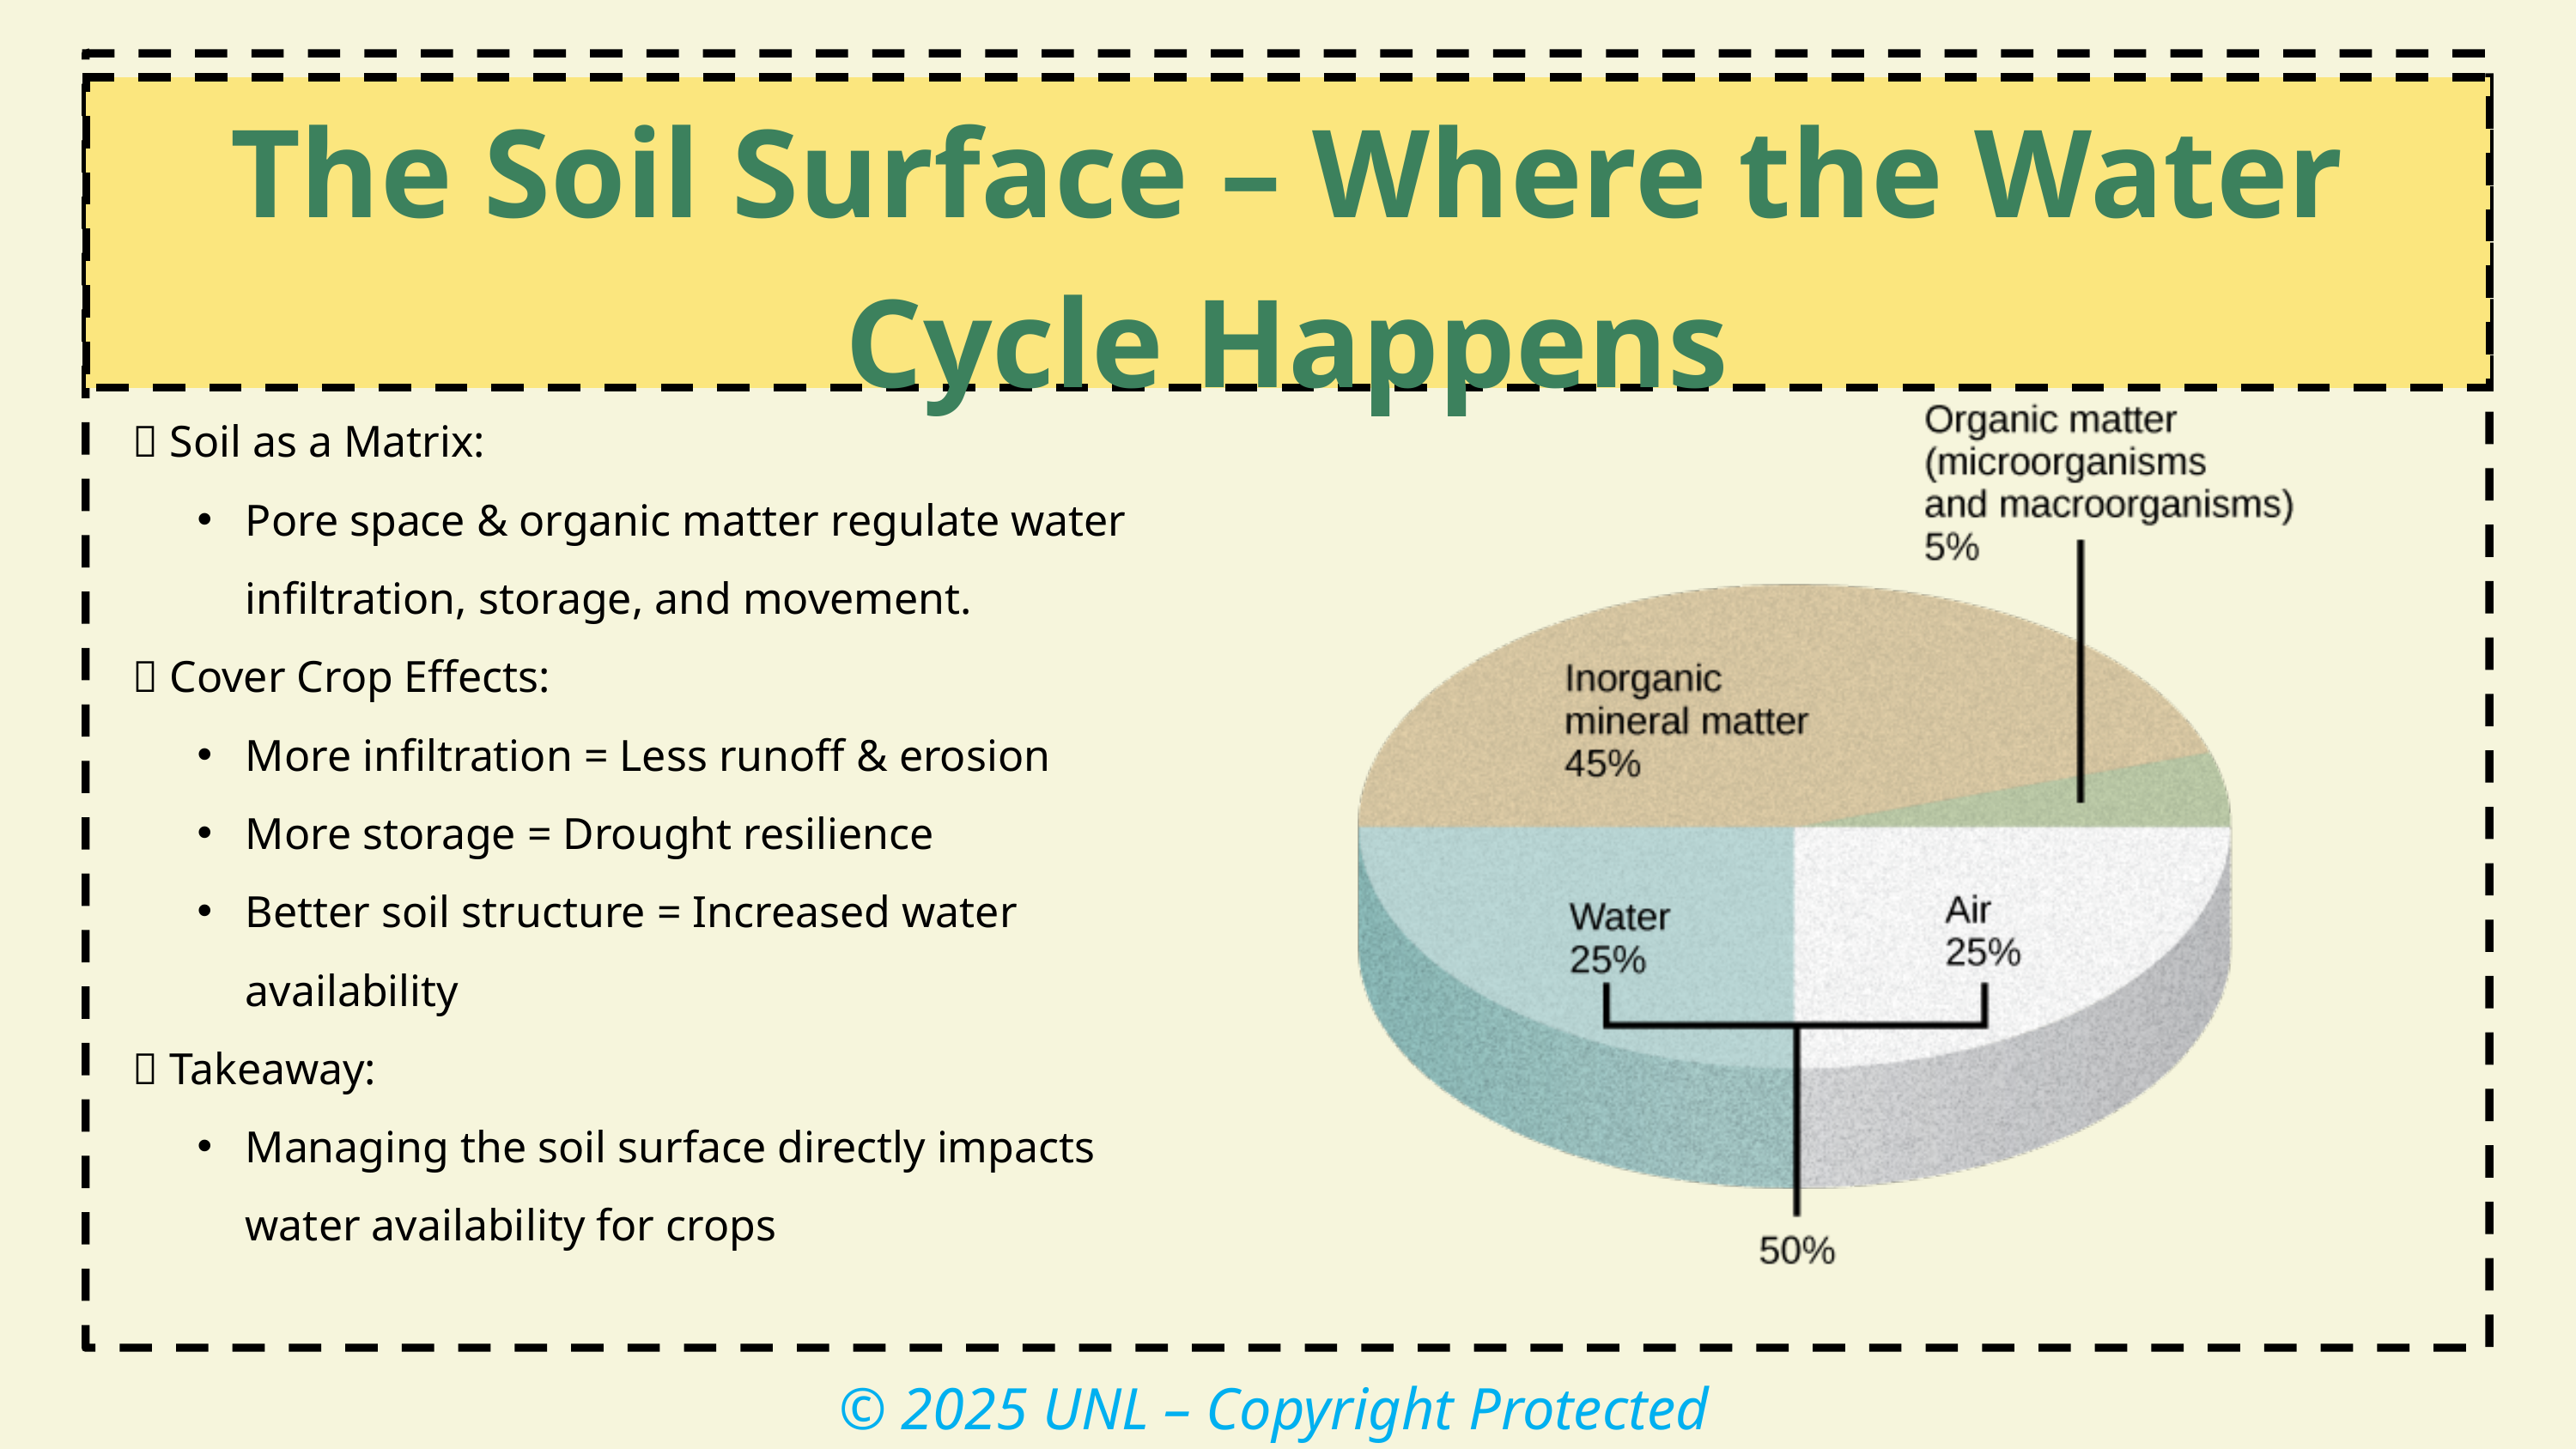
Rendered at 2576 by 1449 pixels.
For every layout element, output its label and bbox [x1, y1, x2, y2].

text_box [86, 76, 2490, 388]
picture [1351, 391, 2308, 1270]
text_box [85, 396, 2490, 1349]
text_box [85, 52, 2490, 76]
